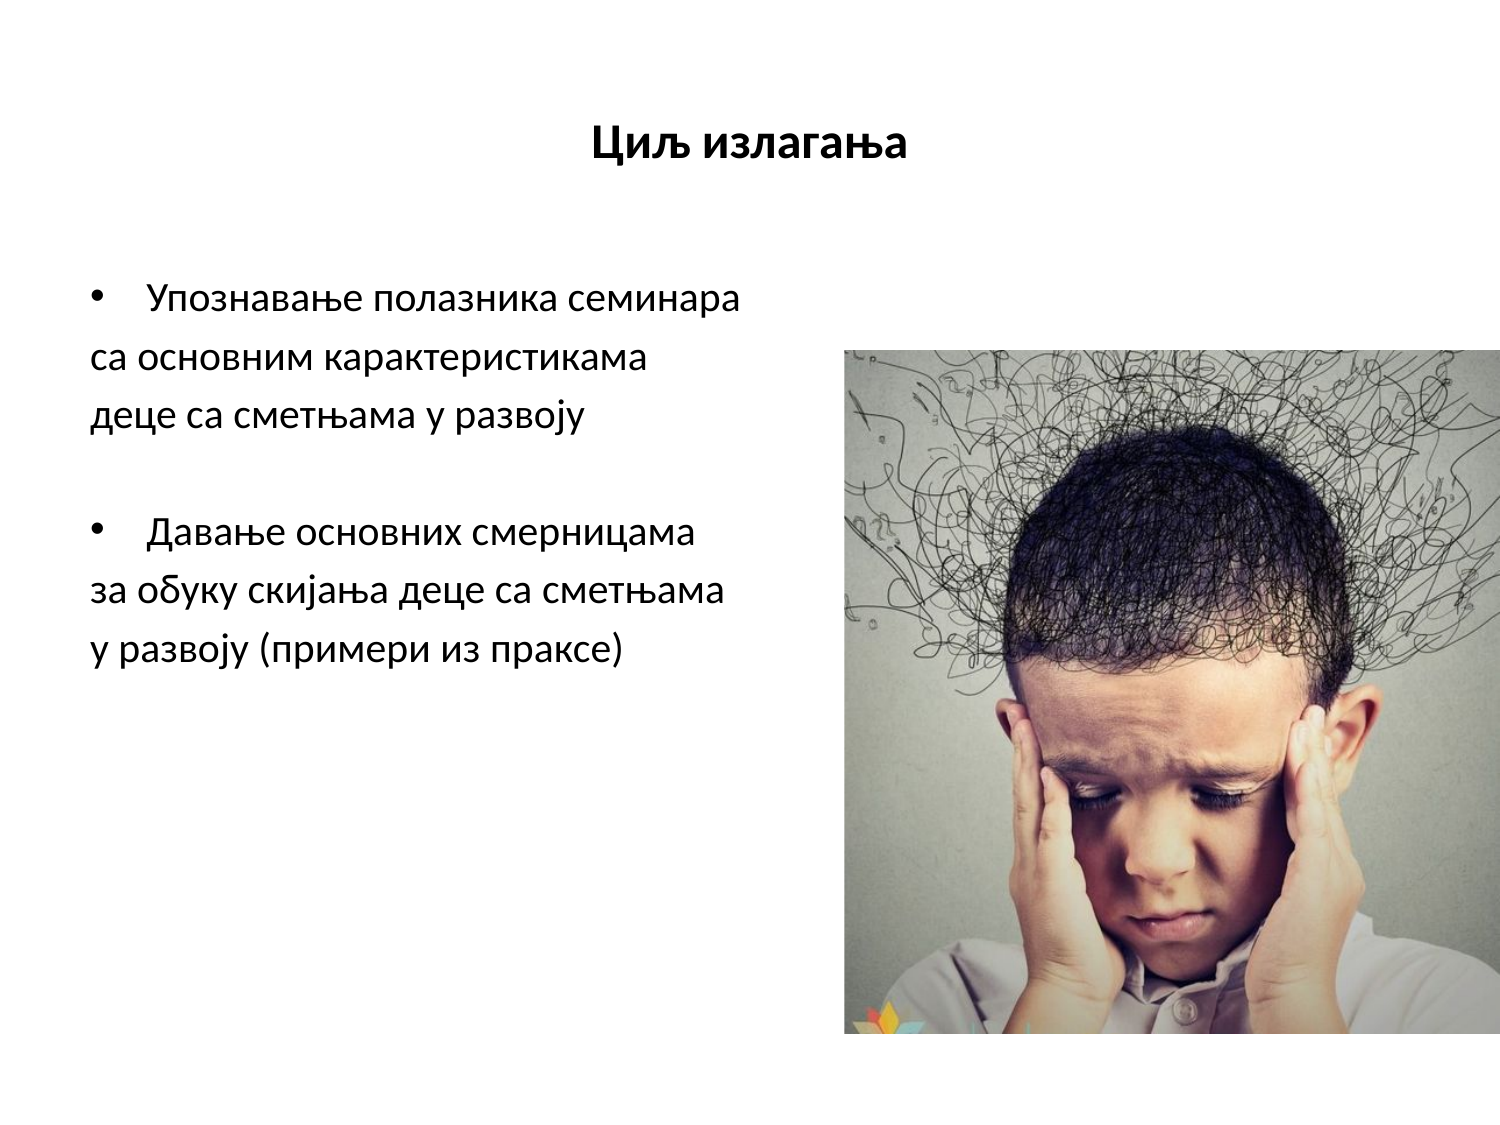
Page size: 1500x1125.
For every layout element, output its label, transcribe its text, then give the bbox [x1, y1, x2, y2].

list Упознавање полазника семинара са основним карактеристикама деце са сметњама у развоју Давање основних смерницама за обуку скијања деце са сметњама у развоју (примери из праксе) [75, 262, 1425, 1005]
picture [843, 349, 1500, 1034]
title Циљ излагања [75, 45, 1425, 233]
